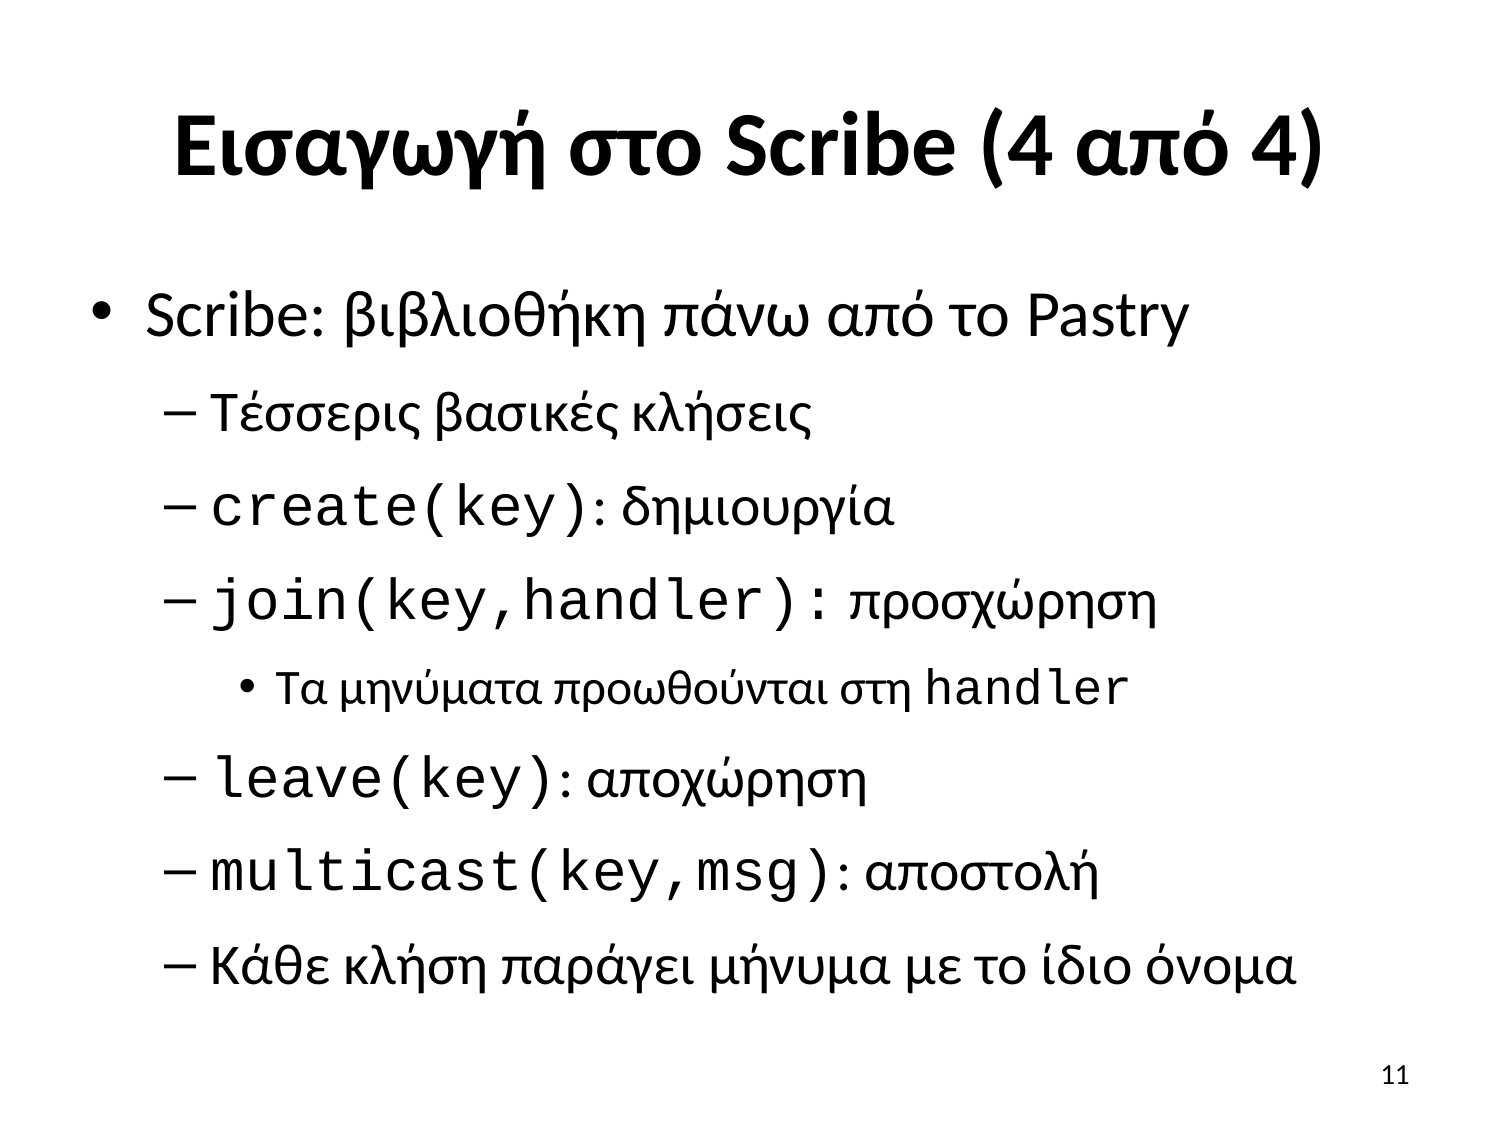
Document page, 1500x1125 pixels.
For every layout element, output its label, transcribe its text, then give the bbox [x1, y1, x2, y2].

list Scribe: βιβλιοθήκη πάνω από το Pastry Τέσσερις βασικές κλήσεις create(key): δημιουργία join(key,handler): προσχώρηση Τα μηνύματα προωθούνται στη handler leave(key): αποχώρηση multicast(key,msg): αποστολή Κάθε κλήση παράγει μήνυμα με το ίδιο όνομα [75, 262, 1425, 1005]
slide_number 11 [1074, 1042, 1425, 1103]
title Εισαγωγή στο Scribe (4 από 4) [75, 45, 1425, 233]
